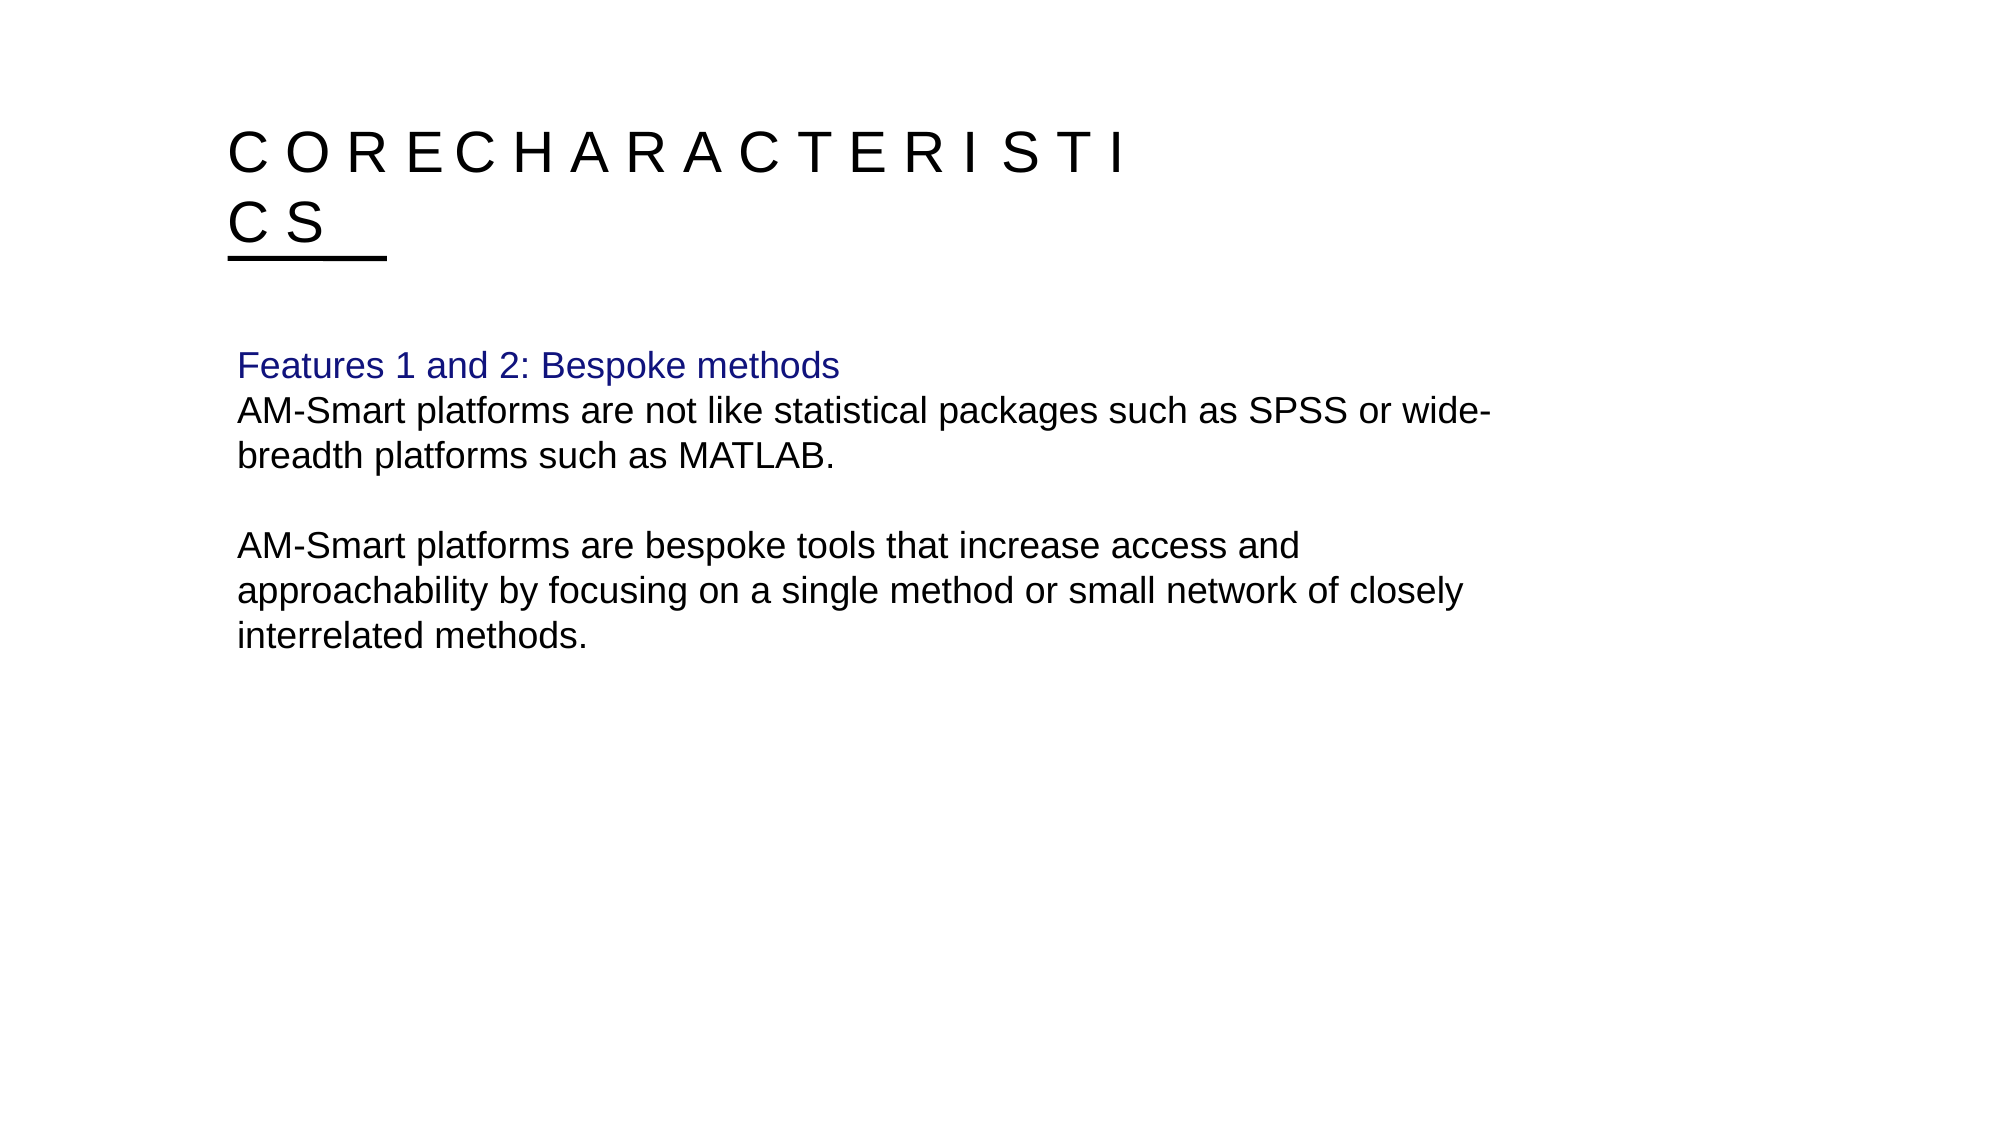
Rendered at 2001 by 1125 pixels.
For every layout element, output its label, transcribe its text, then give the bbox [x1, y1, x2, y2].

title C O R E C H A R A C T E R I S T I C S [225, 112, 1145, 303]
text_box Features 1 and 2: Bespoke methods AM-Smart platforms are not like statistical packages such as SPSS or wide-breadth platforms such as MATLAB. AM-Smart platforms are bespoke tools that increase access and approachability by focusing on a single method or small network of closely interrelated methods. [222, 334, 1523, 664]
